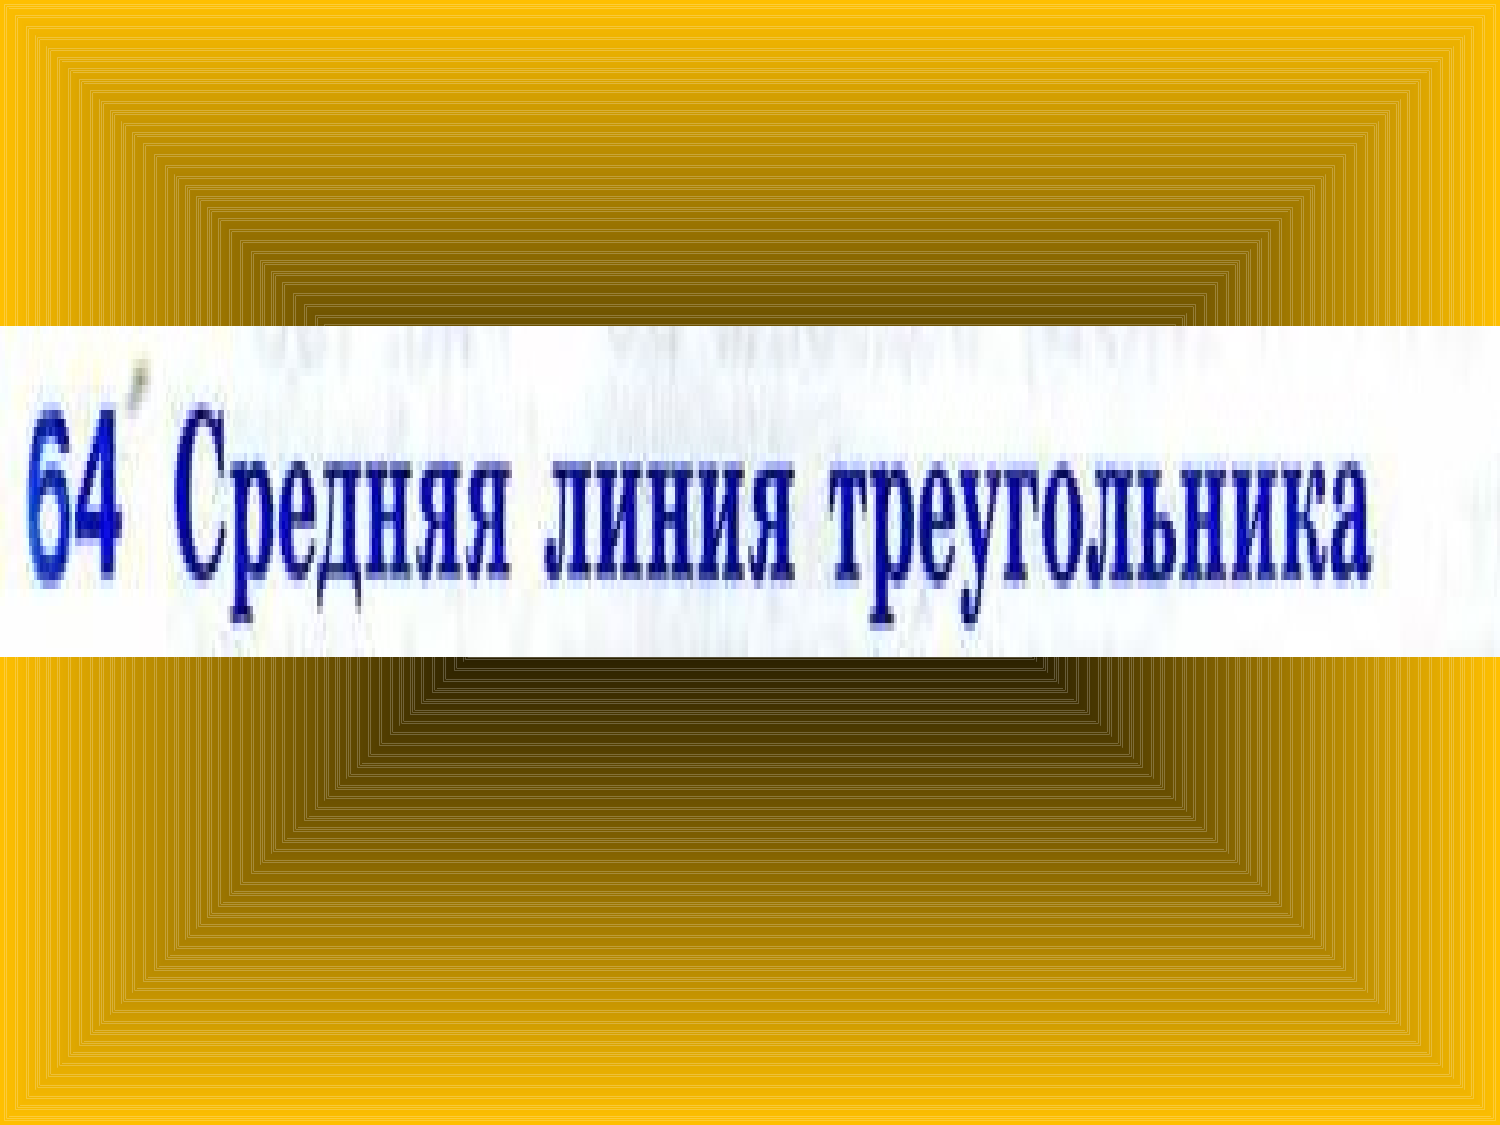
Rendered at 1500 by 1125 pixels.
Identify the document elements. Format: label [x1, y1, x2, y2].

picture [0, 326, 1500, 658]
